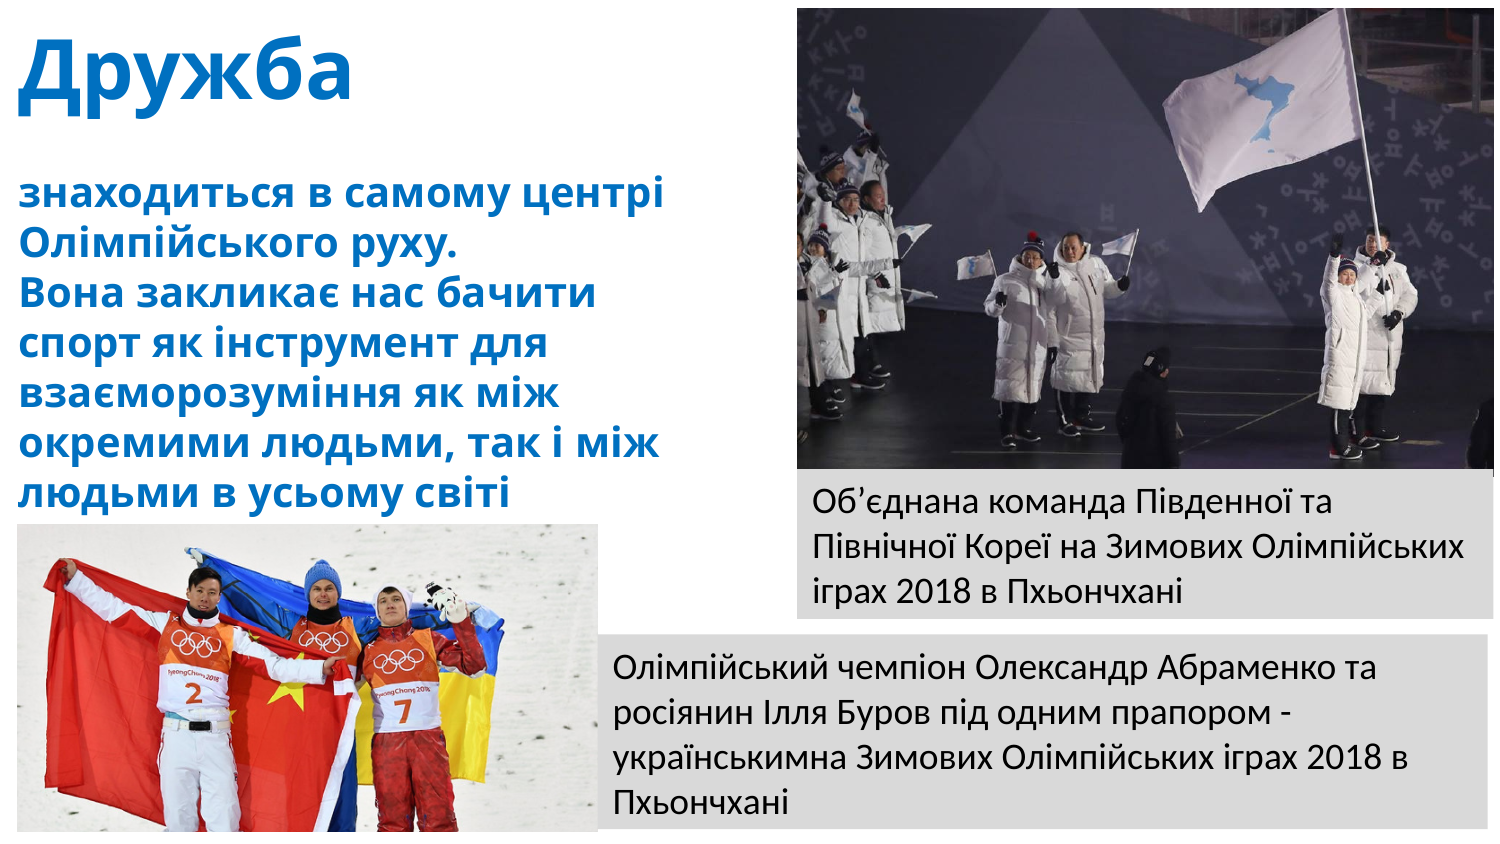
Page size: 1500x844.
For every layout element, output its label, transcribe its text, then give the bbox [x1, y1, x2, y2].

picture [796, 8, 1494, 478]
text_box Об’єднана команда Південної та Північної Кореї на Зимових Олімпійських іграх 2018 в Пхьончхані [797, 484, 1494, 619]
text_box Олімпійський чемпіон Олександр Абраменко та росіянин Ілля Буров під одним прапором - українськимна Зимових Олімпійських іграх 2018 в Пхьончхані [604, 634, 1488, 830]
picture [17, 524, 599, 832]
text_box Дружба знаходиться в самому центрі Олімпійського руху. Вона закликає нас бачити спорт як інструмент для взаєморозуміння як між окремими людьми, так і між людьми в усьому світі [3, 8, 731, 524]
